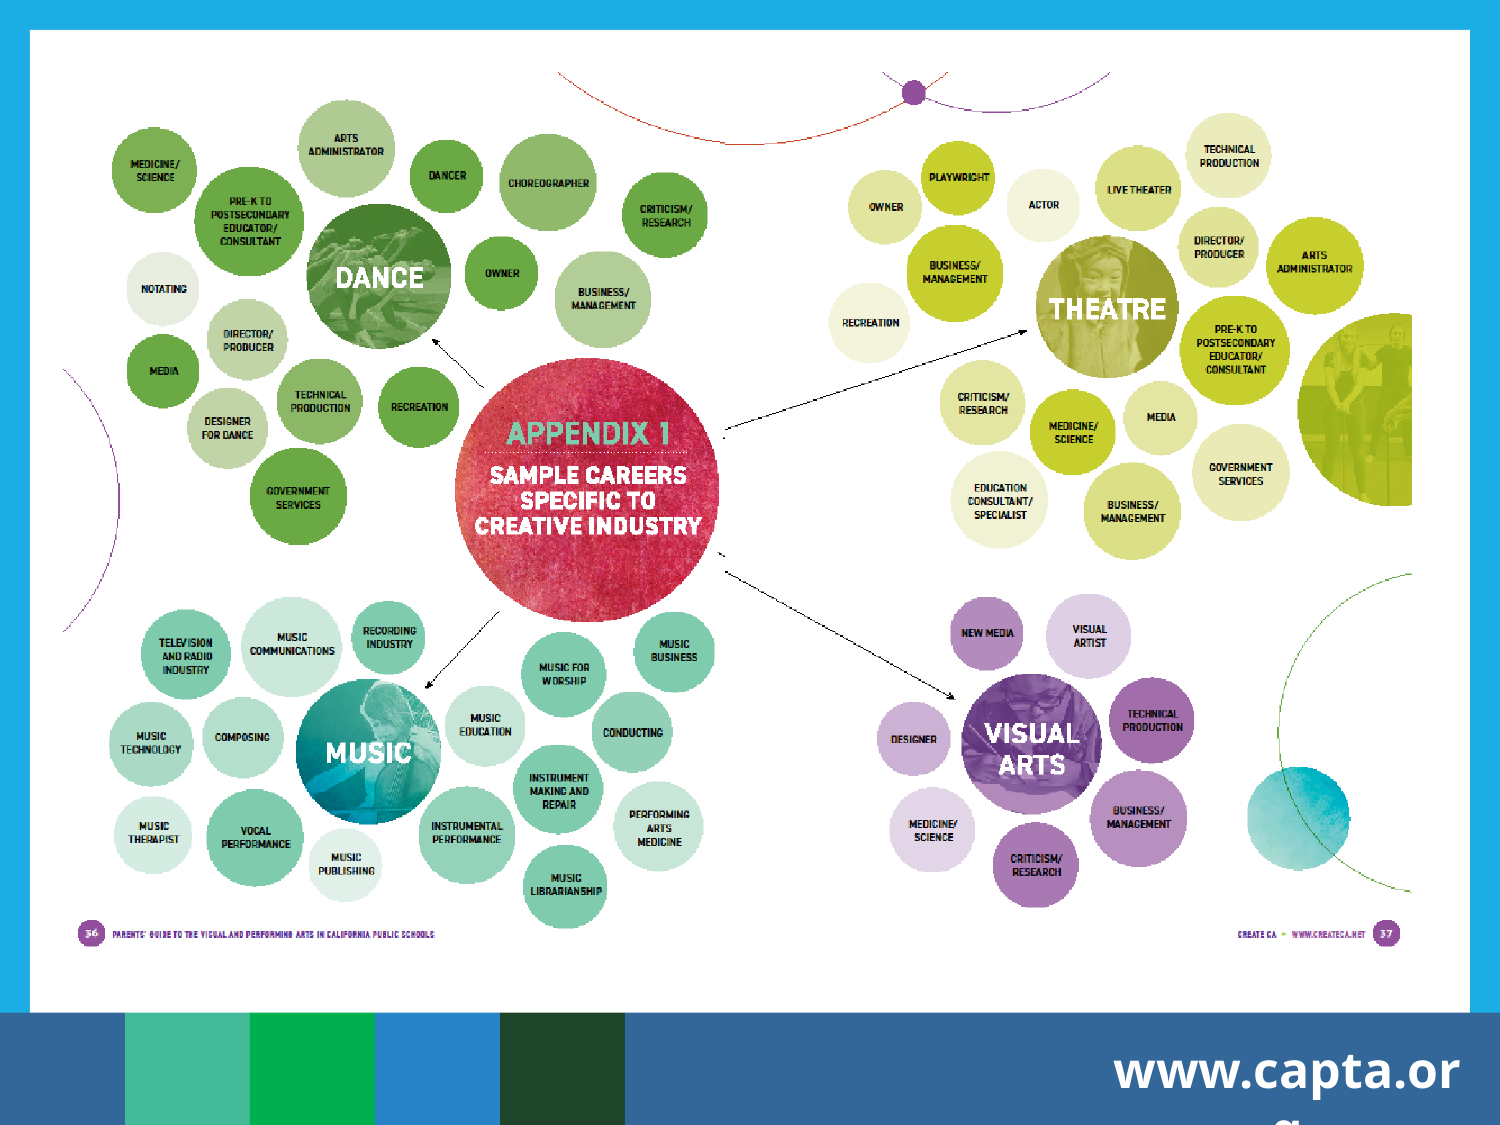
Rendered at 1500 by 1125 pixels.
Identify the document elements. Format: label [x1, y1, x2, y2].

picture [63, 72, 1412, 962]
